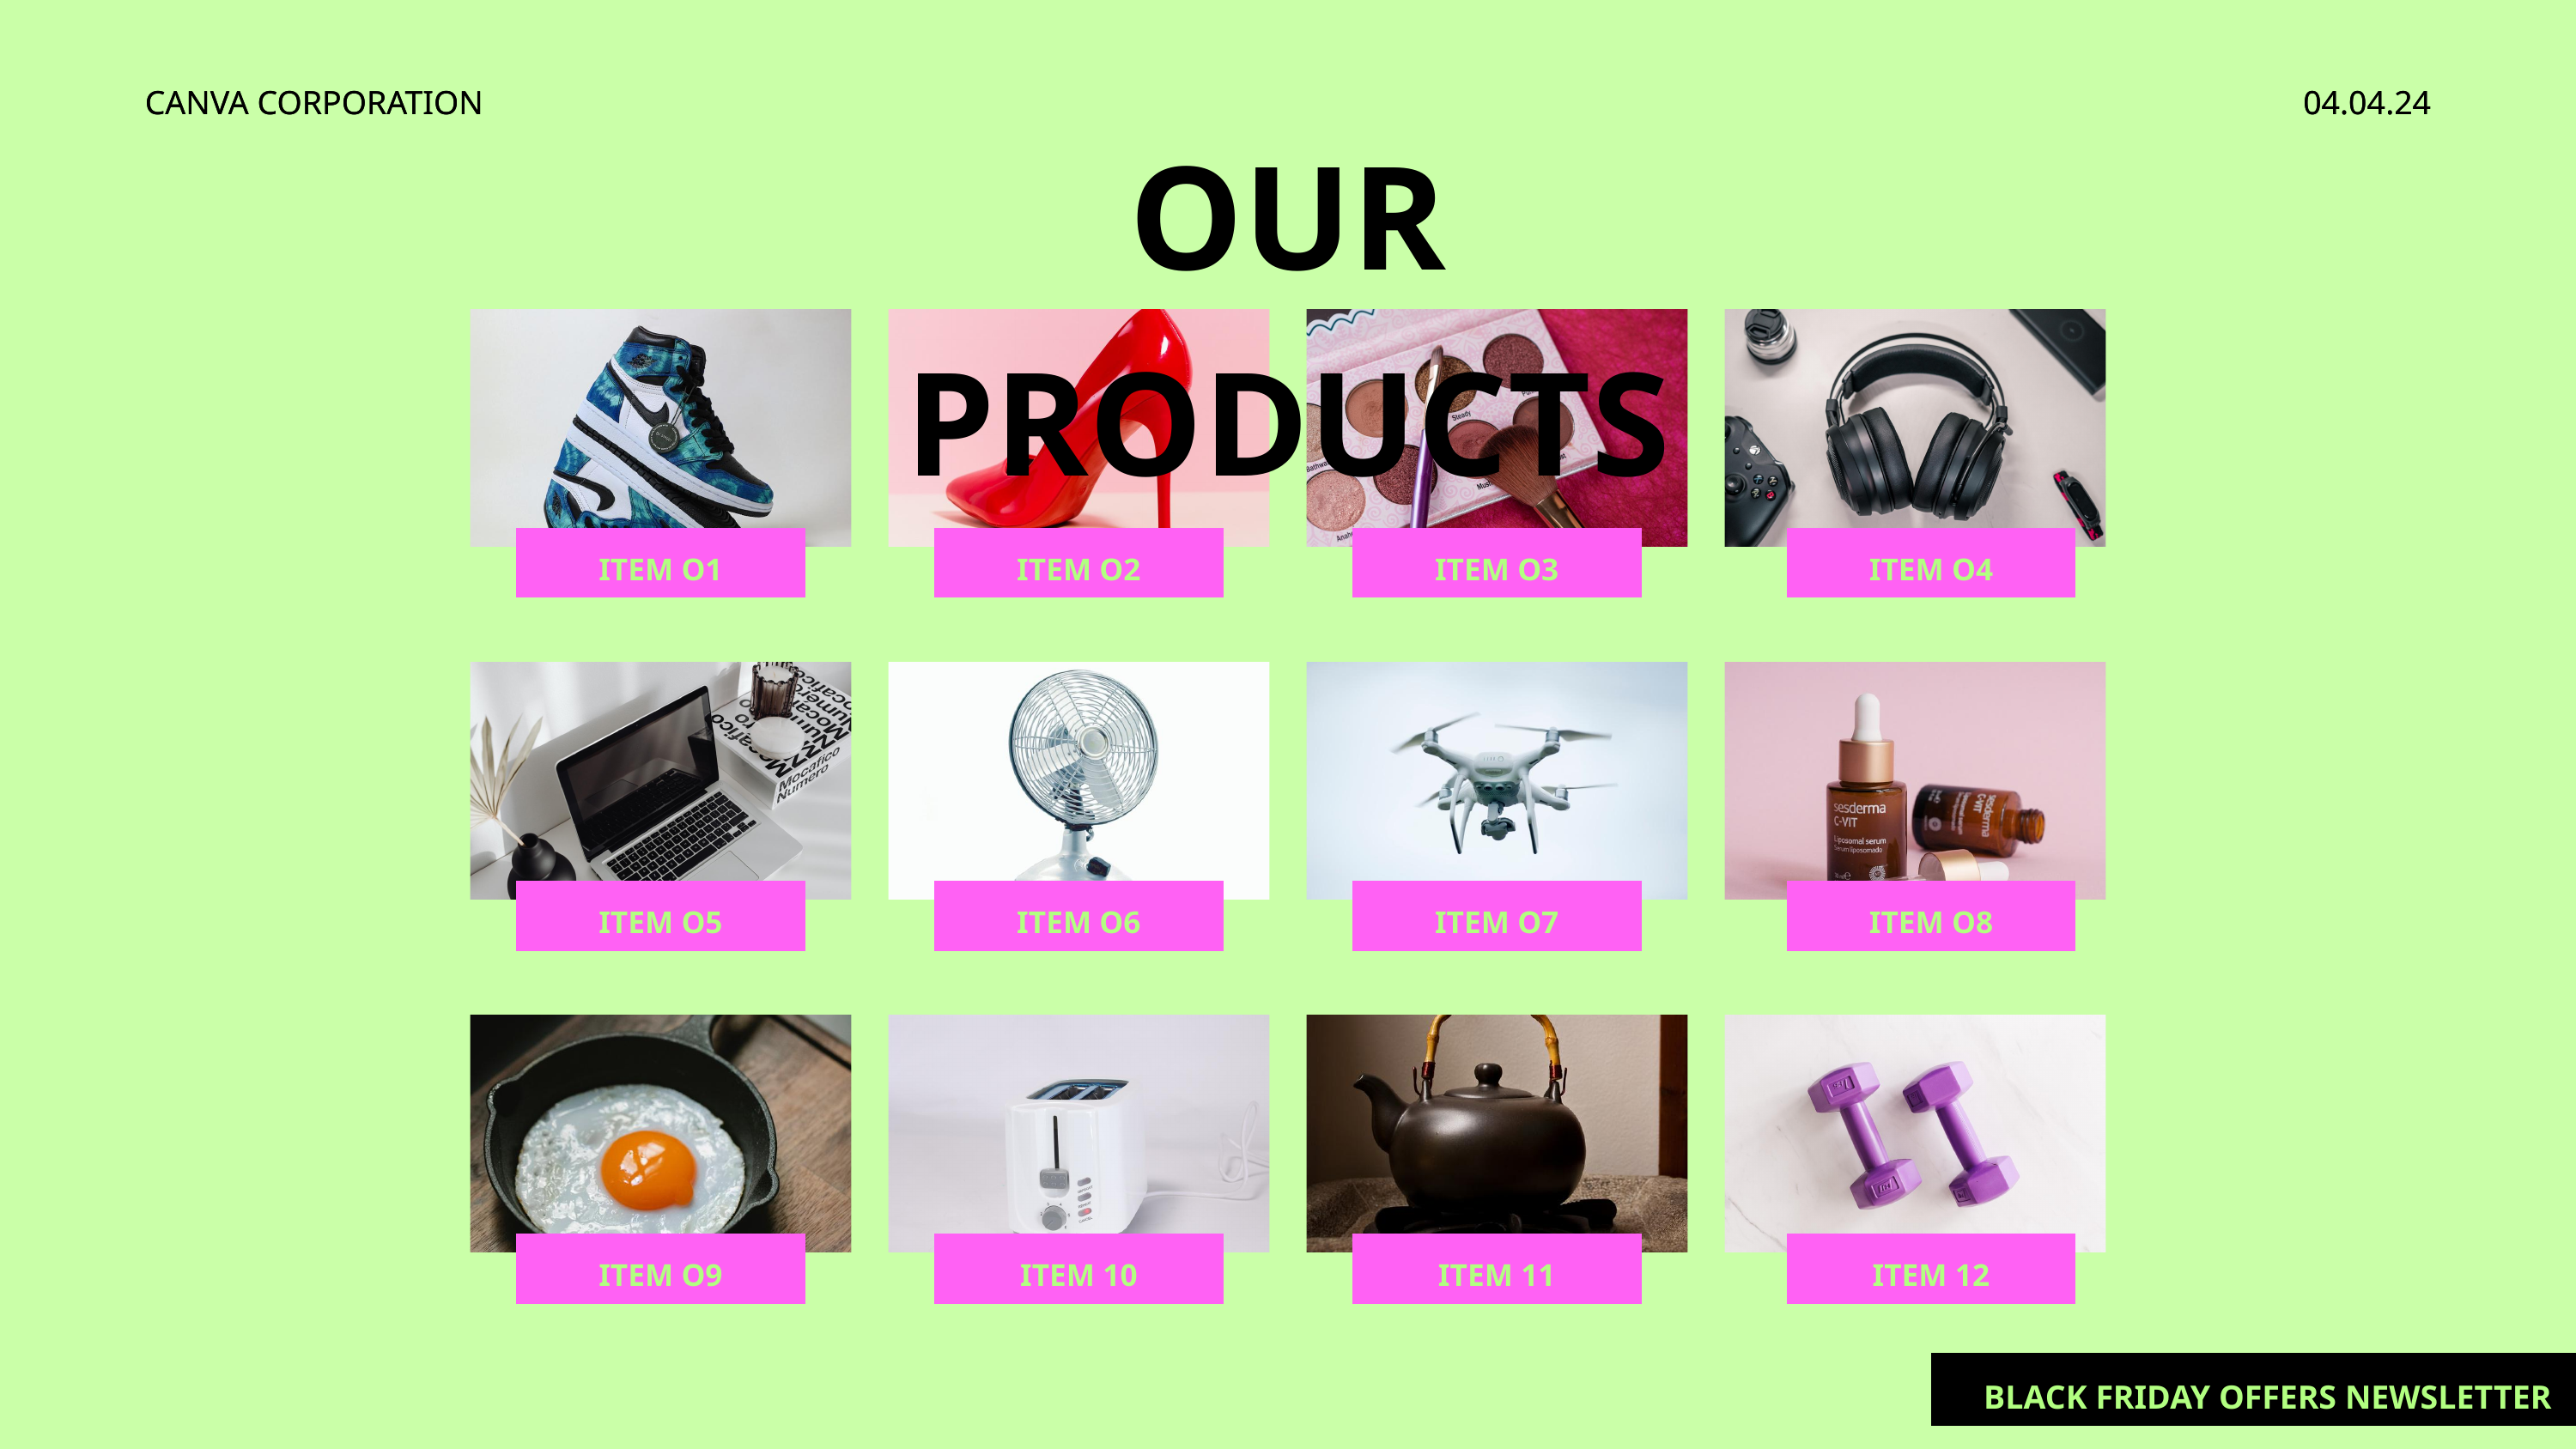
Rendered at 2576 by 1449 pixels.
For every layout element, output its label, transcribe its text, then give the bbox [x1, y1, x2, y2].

picture [888, 662, 1270, 900]
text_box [516, 511, 806, 598]
picture [888, 308, 1270, 547]
text_box OUR PRODUCTS [747, 92, 1829, 505]
picture [470, 1015, 852, 1252]
text_box CANVA CORPORATION [144, 75, 920, 122]
picture [1724, 662, 2106, 900]
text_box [934, 1217, 1224, 1304]
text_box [1930, 1344, 2576, 1427]
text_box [934, 864, 1224, 951]
picture [470, 308, 852, 547]
picture [1306, 662, 1688, 900]
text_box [1786, 511, 2076, 598]
picture [1724, 1015, 2106, 1252]
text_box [516, 864, 806, 951]
text_box 04.04.24 [1656, 75, 2432, 122]
picture [1724, 308, 2106, 547]
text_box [1352, 511, 1642, 598]
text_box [1352, 864, 1642, 951]
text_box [516, 1217, 806, 1304]
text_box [1352, 1217, 1642, 1304]
picture [1306, 308, 1688, 547]
picture [470, 662, 852, 900]
picture [888, 1015, 1270, 1252]
picture [1306, 1015, 1688, 1252]
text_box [934, 511, 1224, 598]
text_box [1786, 1217, 2076, 1304]
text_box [1786, 864, 2076, 951]
